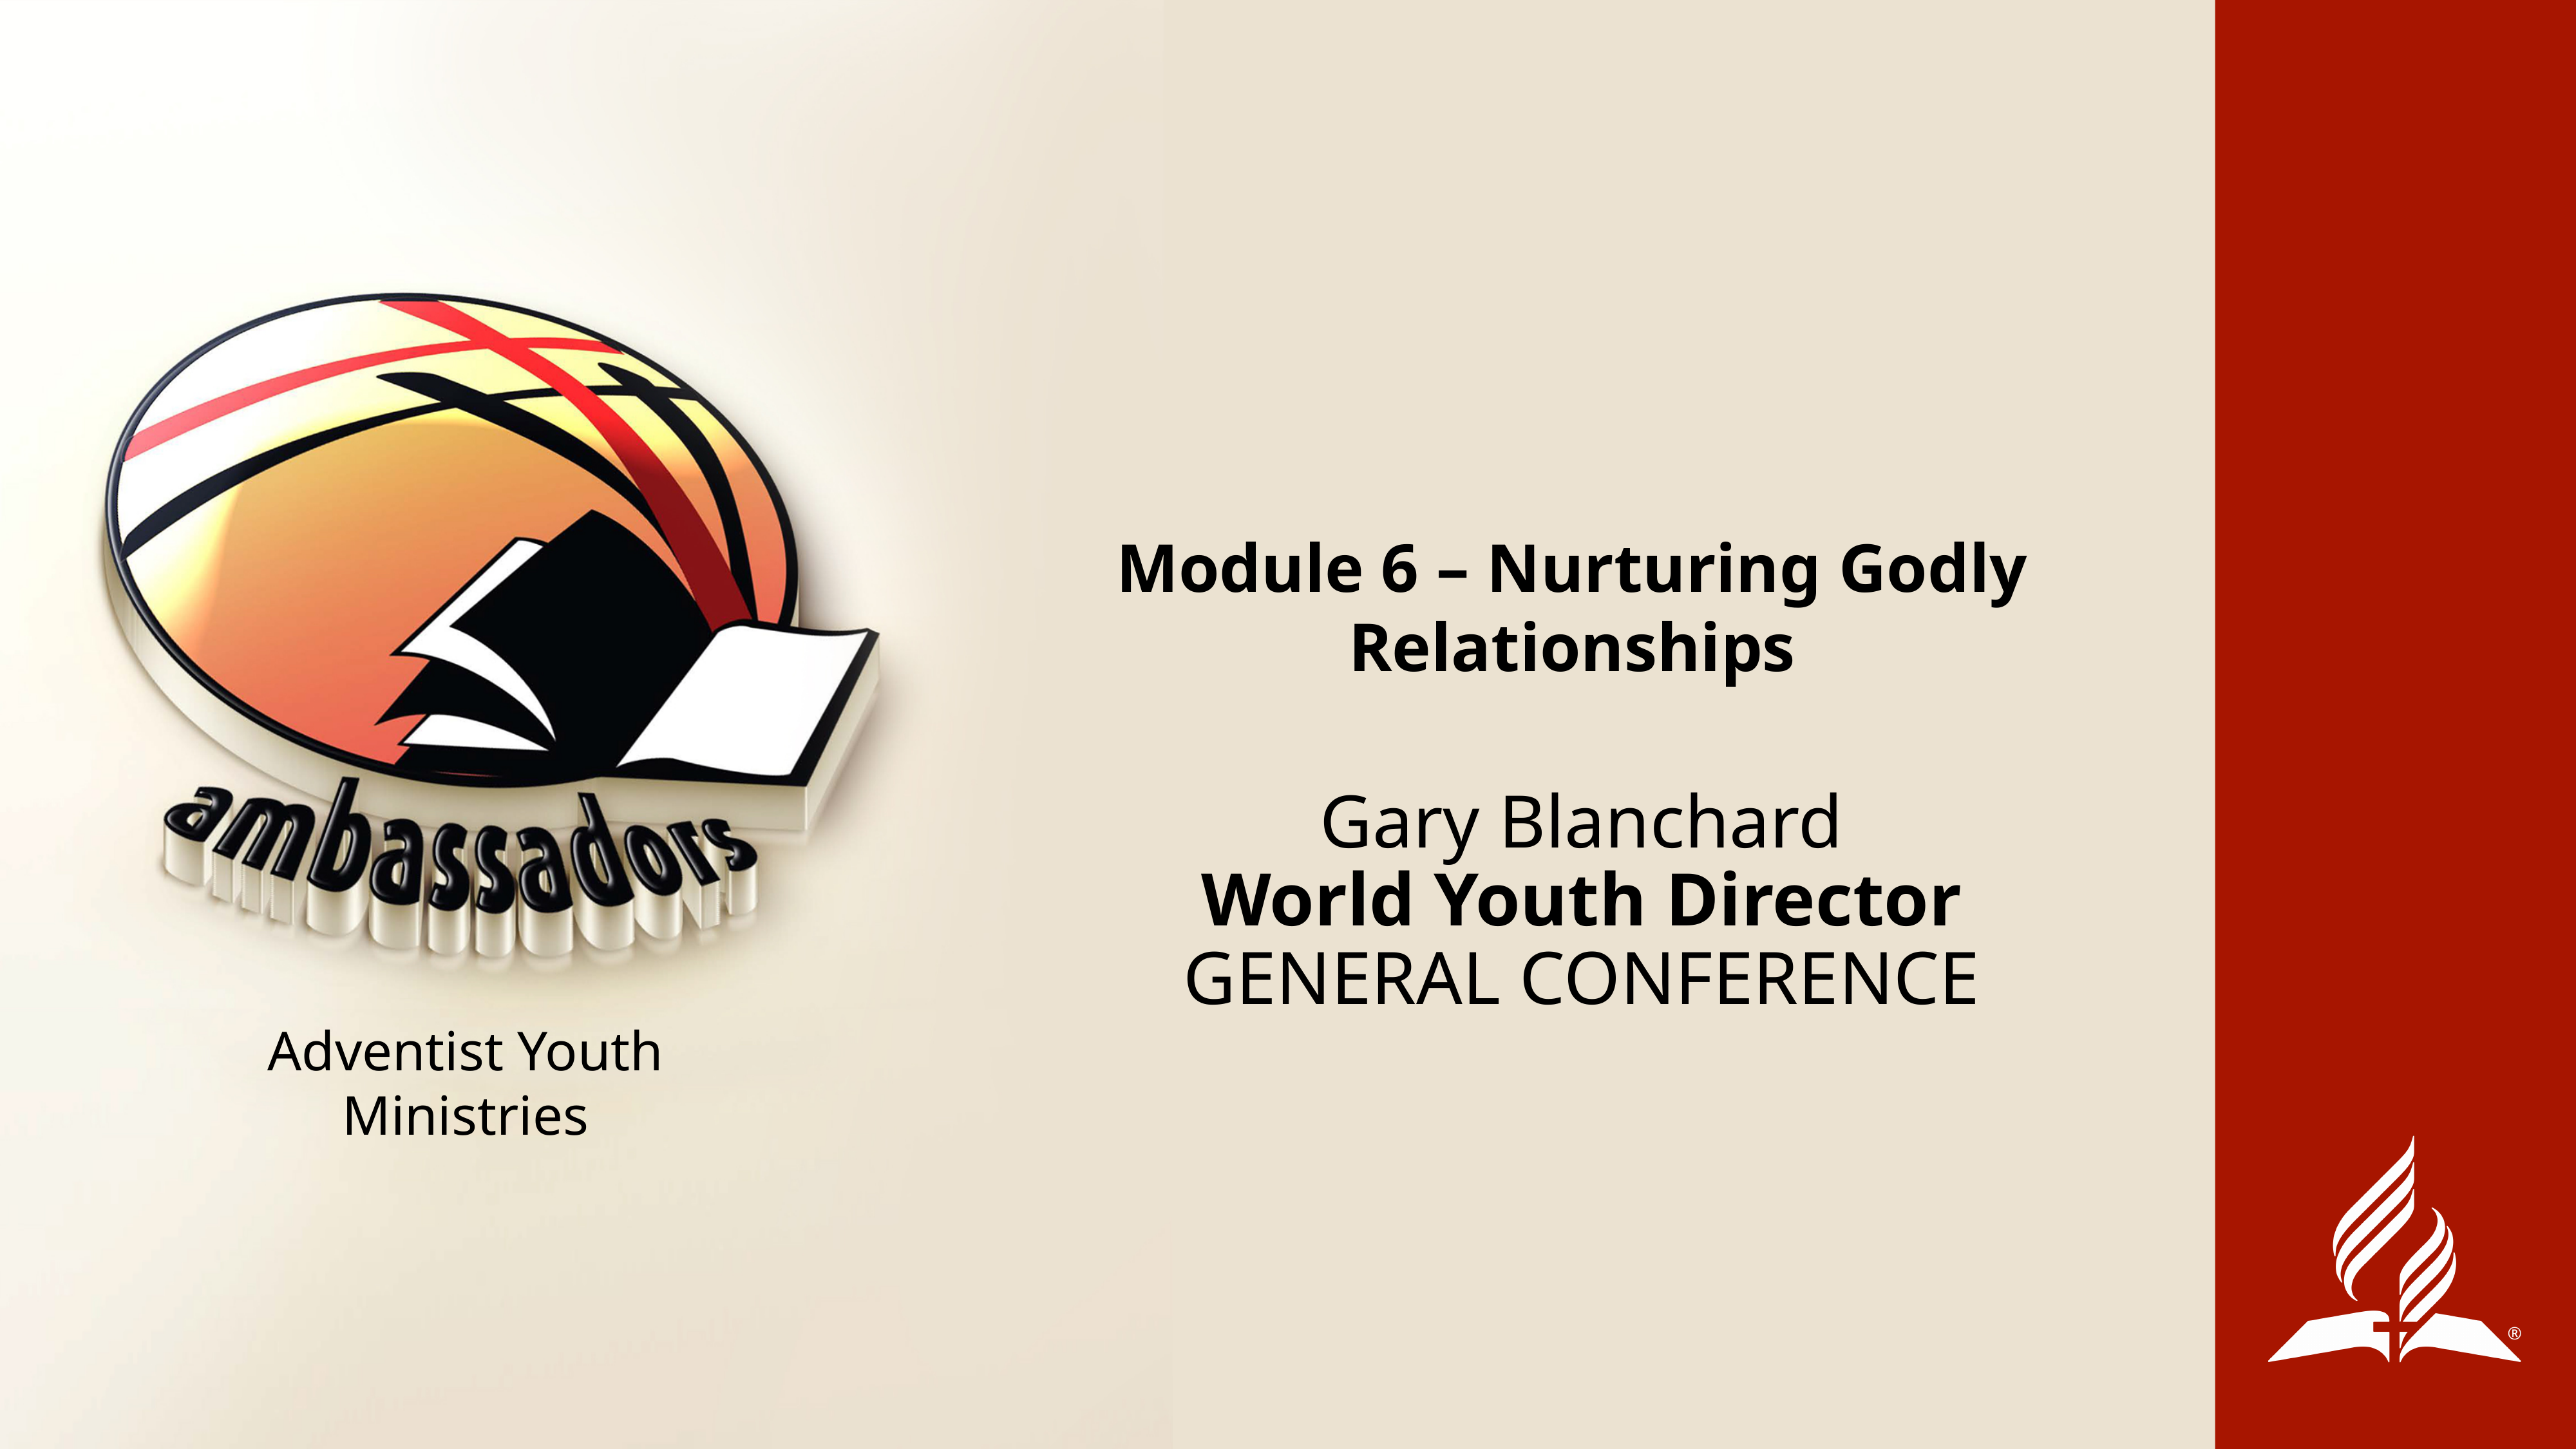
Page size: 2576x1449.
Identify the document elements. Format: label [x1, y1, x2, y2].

picture [2245, 1100, 2544, 1399]
picture [0, 0, 2215, 1449]
text_box [2215, 0, 2576, 1449]
